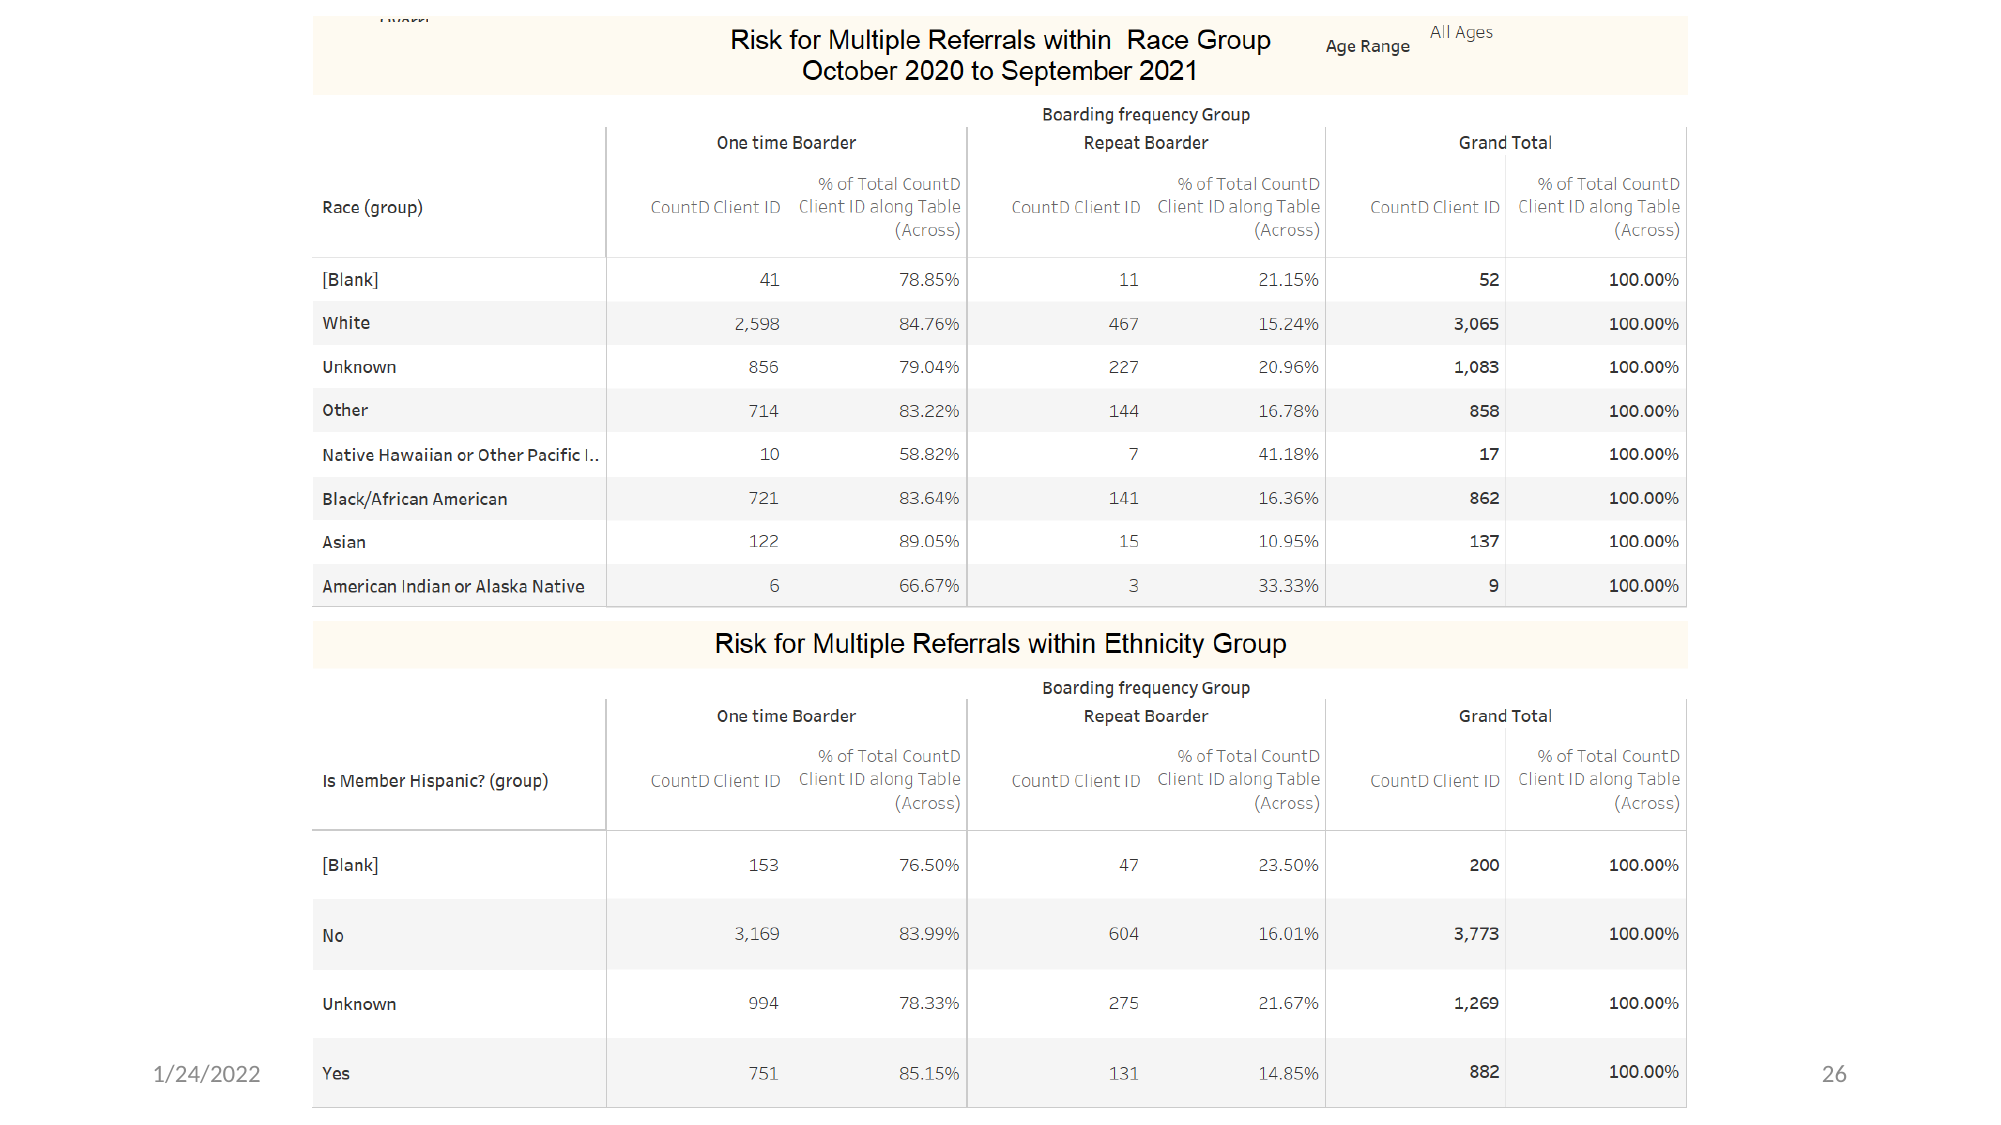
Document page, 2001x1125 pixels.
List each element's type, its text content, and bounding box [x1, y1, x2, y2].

slide_number 26 [1704, 1042, 1863, 1103]
picture [296, 0, 1704, 1125]
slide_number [137, 1042, 296, 1103]
